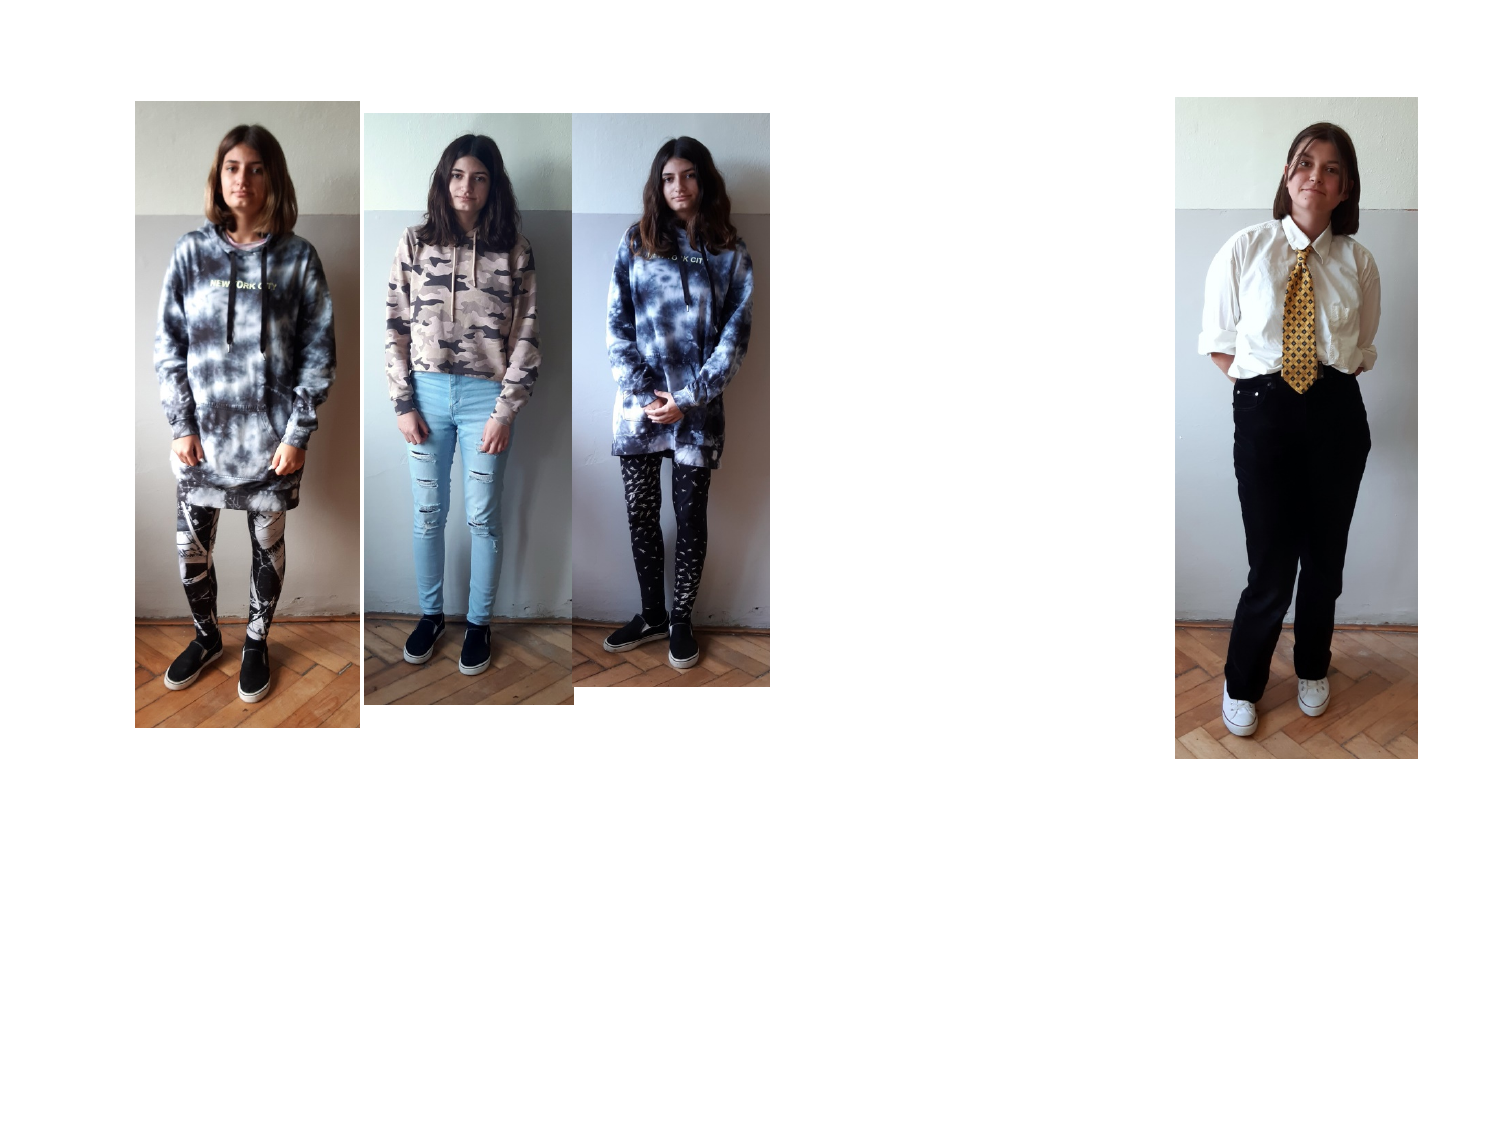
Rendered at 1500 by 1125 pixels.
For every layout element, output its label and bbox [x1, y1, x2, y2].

picture [1174, 97, 1419, 759]
picture [364, 113, 770, 705]
picture [135, 101, 360, 728]
